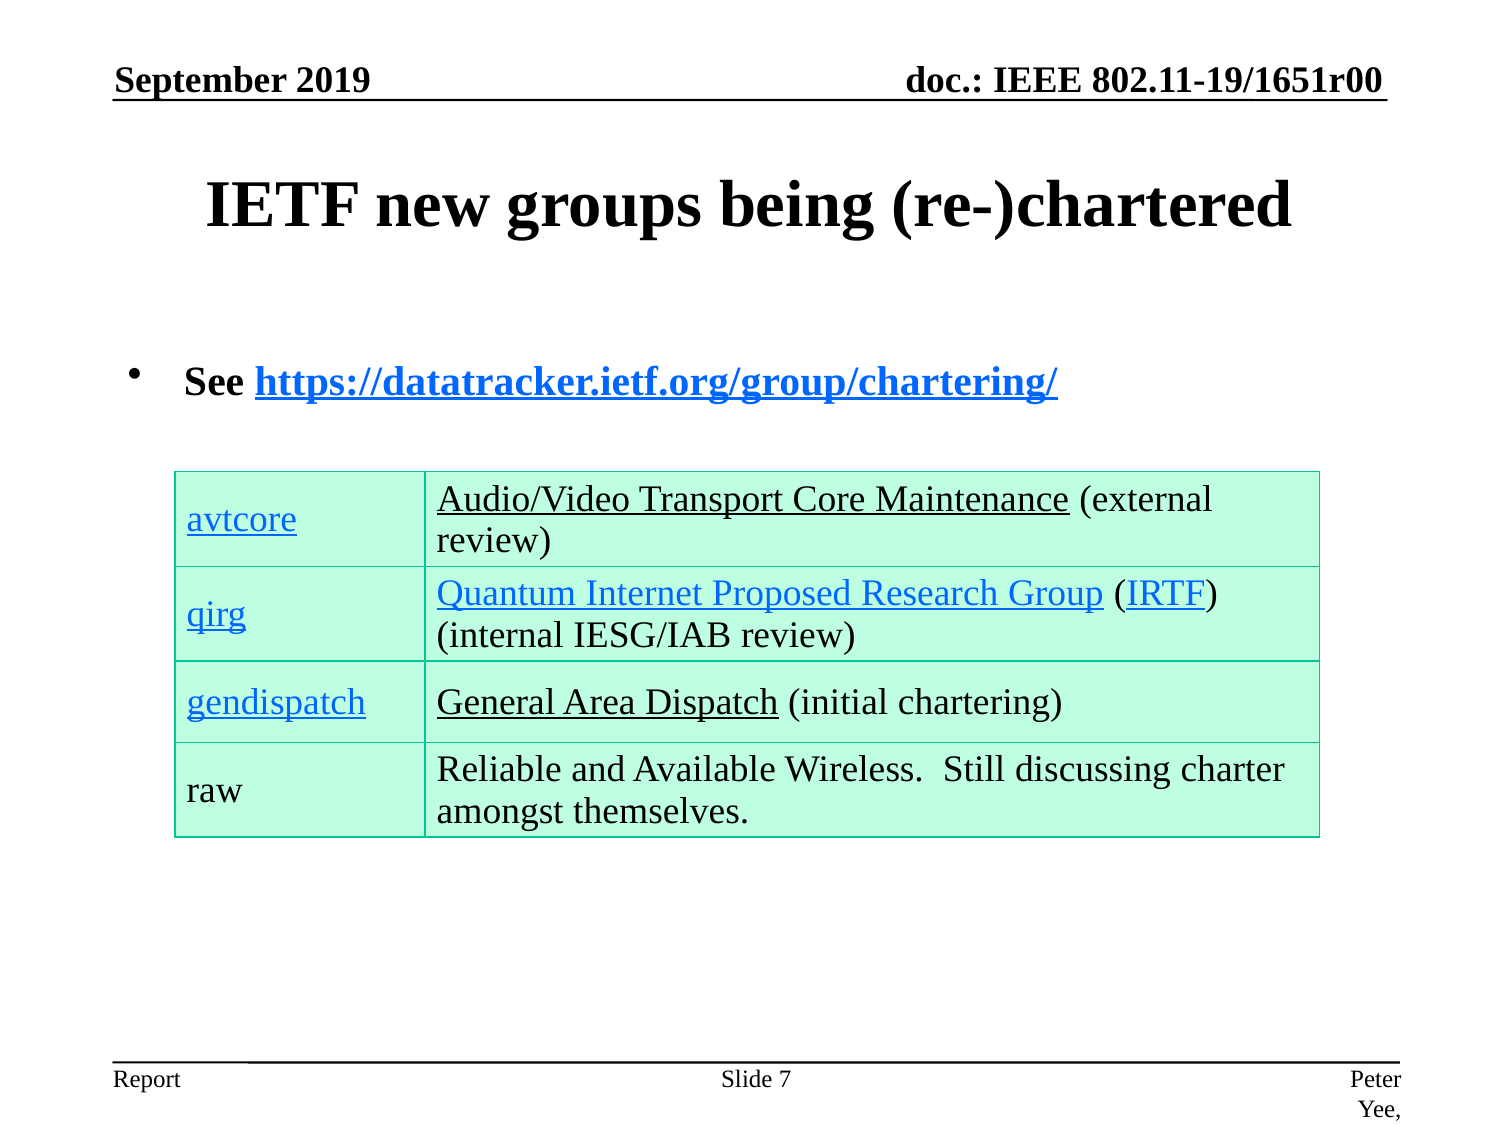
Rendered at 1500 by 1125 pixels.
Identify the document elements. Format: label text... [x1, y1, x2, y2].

footer Peter Yee, AKAYLA [1325, 1062, 1402, 1093]
table_header avtcore [176, 472, 424, 566]
table_header Audio/Video Transport Core Maintenance (external review) [426, 472, 1319, 566]
table_cell General Area Dispatch (initial chartering) [426, 662, 1319, 742]
slide_number Slide 7 [712, 1062, 800, 1093]
table_cell qirg [176, 567, 424, 660]
table_cell raw [176, 743, 424, 836]
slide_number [114, 54, 425, 100]
table_cell Reliable and Available Wireless. Still discussing charter amongst themselves. [426, 743, 1319, 836]
table_cell Quantum Internet Proposed Research Group (IRTF) (internal IESG/IAB review) [426, 567, 1319, 660]
table_cell gendispatch [176, 662, 424, 742]
title IETF new groups being (re-)chartered [112, 112, 1388, 287]
list See https://datatracker.ietf.org/group/chartering/ [112, 287, 1450, 1050]
